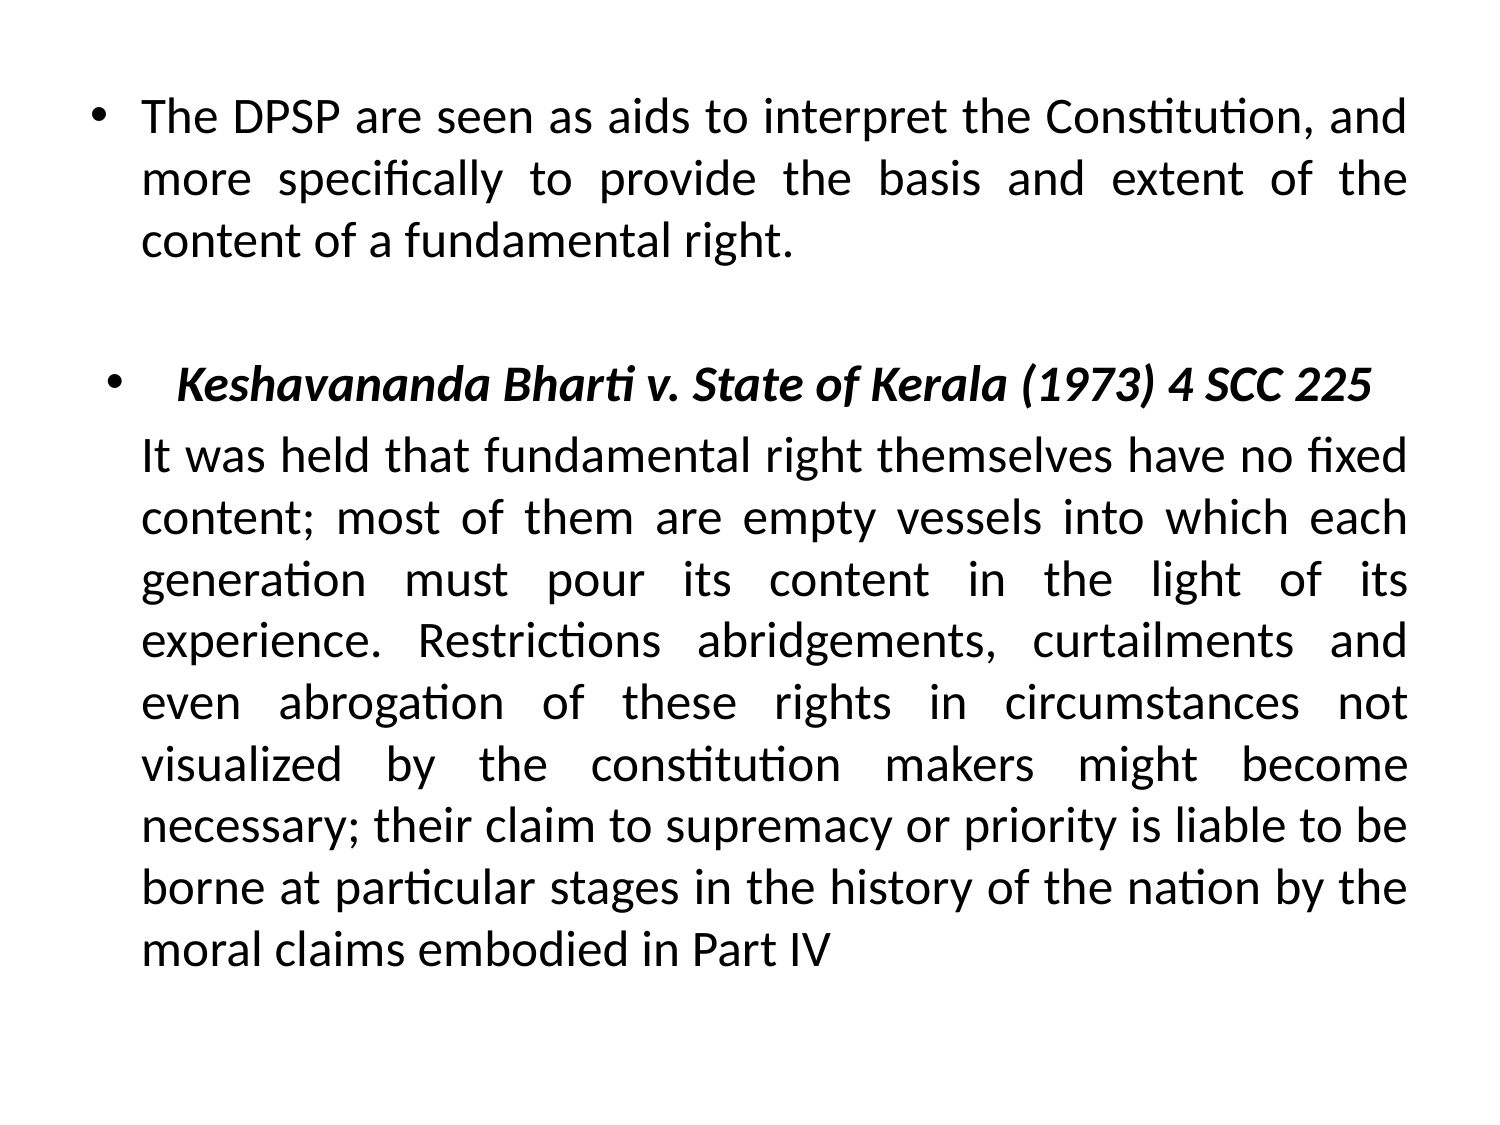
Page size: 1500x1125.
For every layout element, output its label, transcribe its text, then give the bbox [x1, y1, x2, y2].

list The DPSP are seen as aids to interpret the Constitution, and more specifically to provide the basis and extent of the content of a fundamental right. Keshavananda Bharti v. State of Kerala (1973) 4 SCC 225 It was held that fundamental right themselves have no fixed content; most of them are empty vessels into which each generation must pour its content in the light of its experience. Restrictions abridgements, curtailments and even abrogation of these rights in circumstances not visualized by the constitution makers might become necessary; their claim to supremacy or priority is liable to be borne at particular stages in the history of the nation by the moral claims embodied in Part IV [75, 75, 1425, 1005]
